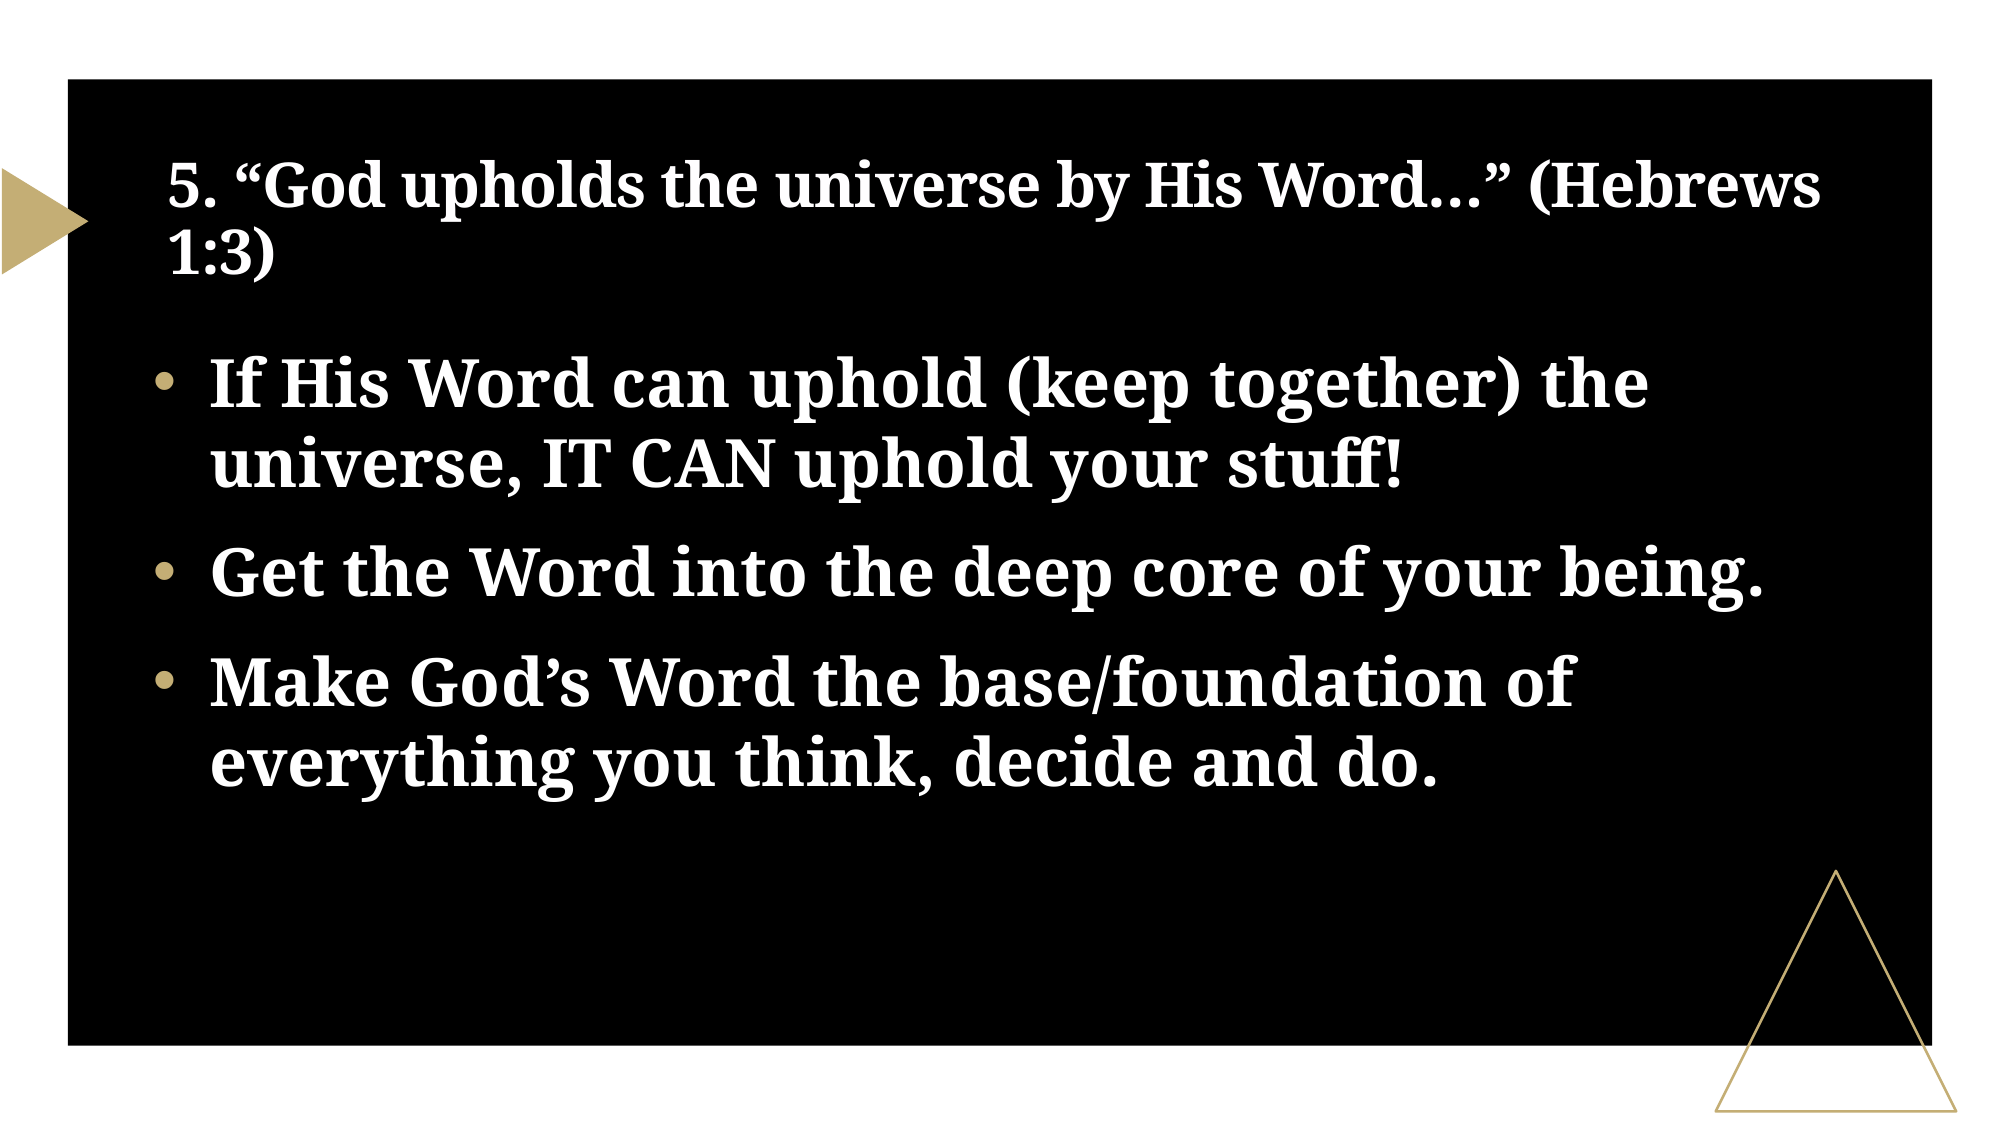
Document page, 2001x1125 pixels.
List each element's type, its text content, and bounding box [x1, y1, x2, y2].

list If His Word can uphold (keep together) the universe, IT CAN uphold your stuff! Get the Word into the deep core of your being. Make God’s Word the base/foundation of everything you think, decide and do. [152, 333, 1868, 979]
title 5. “God upholds the universe by His Word…” (Hebrews 1:3) [152, 146, 1868, 296]
